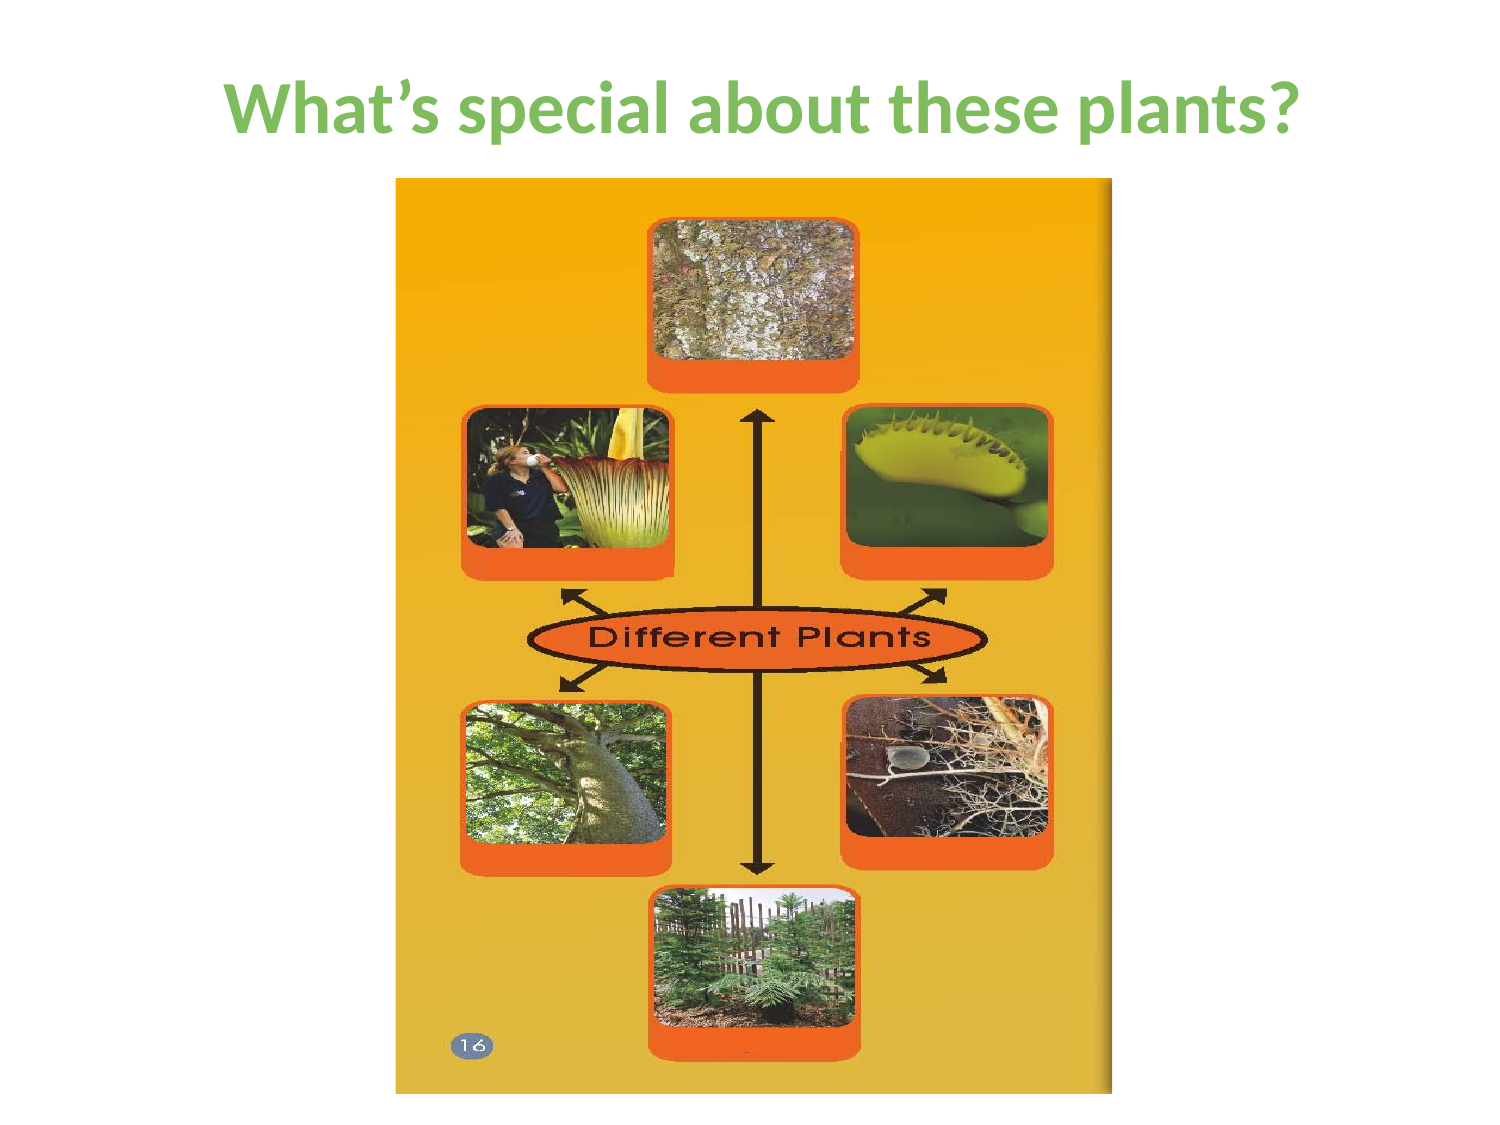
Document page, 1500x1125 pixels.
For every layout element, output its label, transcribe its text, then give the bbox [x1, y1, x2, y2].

text_box What’s special about these plants? [181, 33, 1346, 157]
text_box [395, 178, 1113, 1094]
